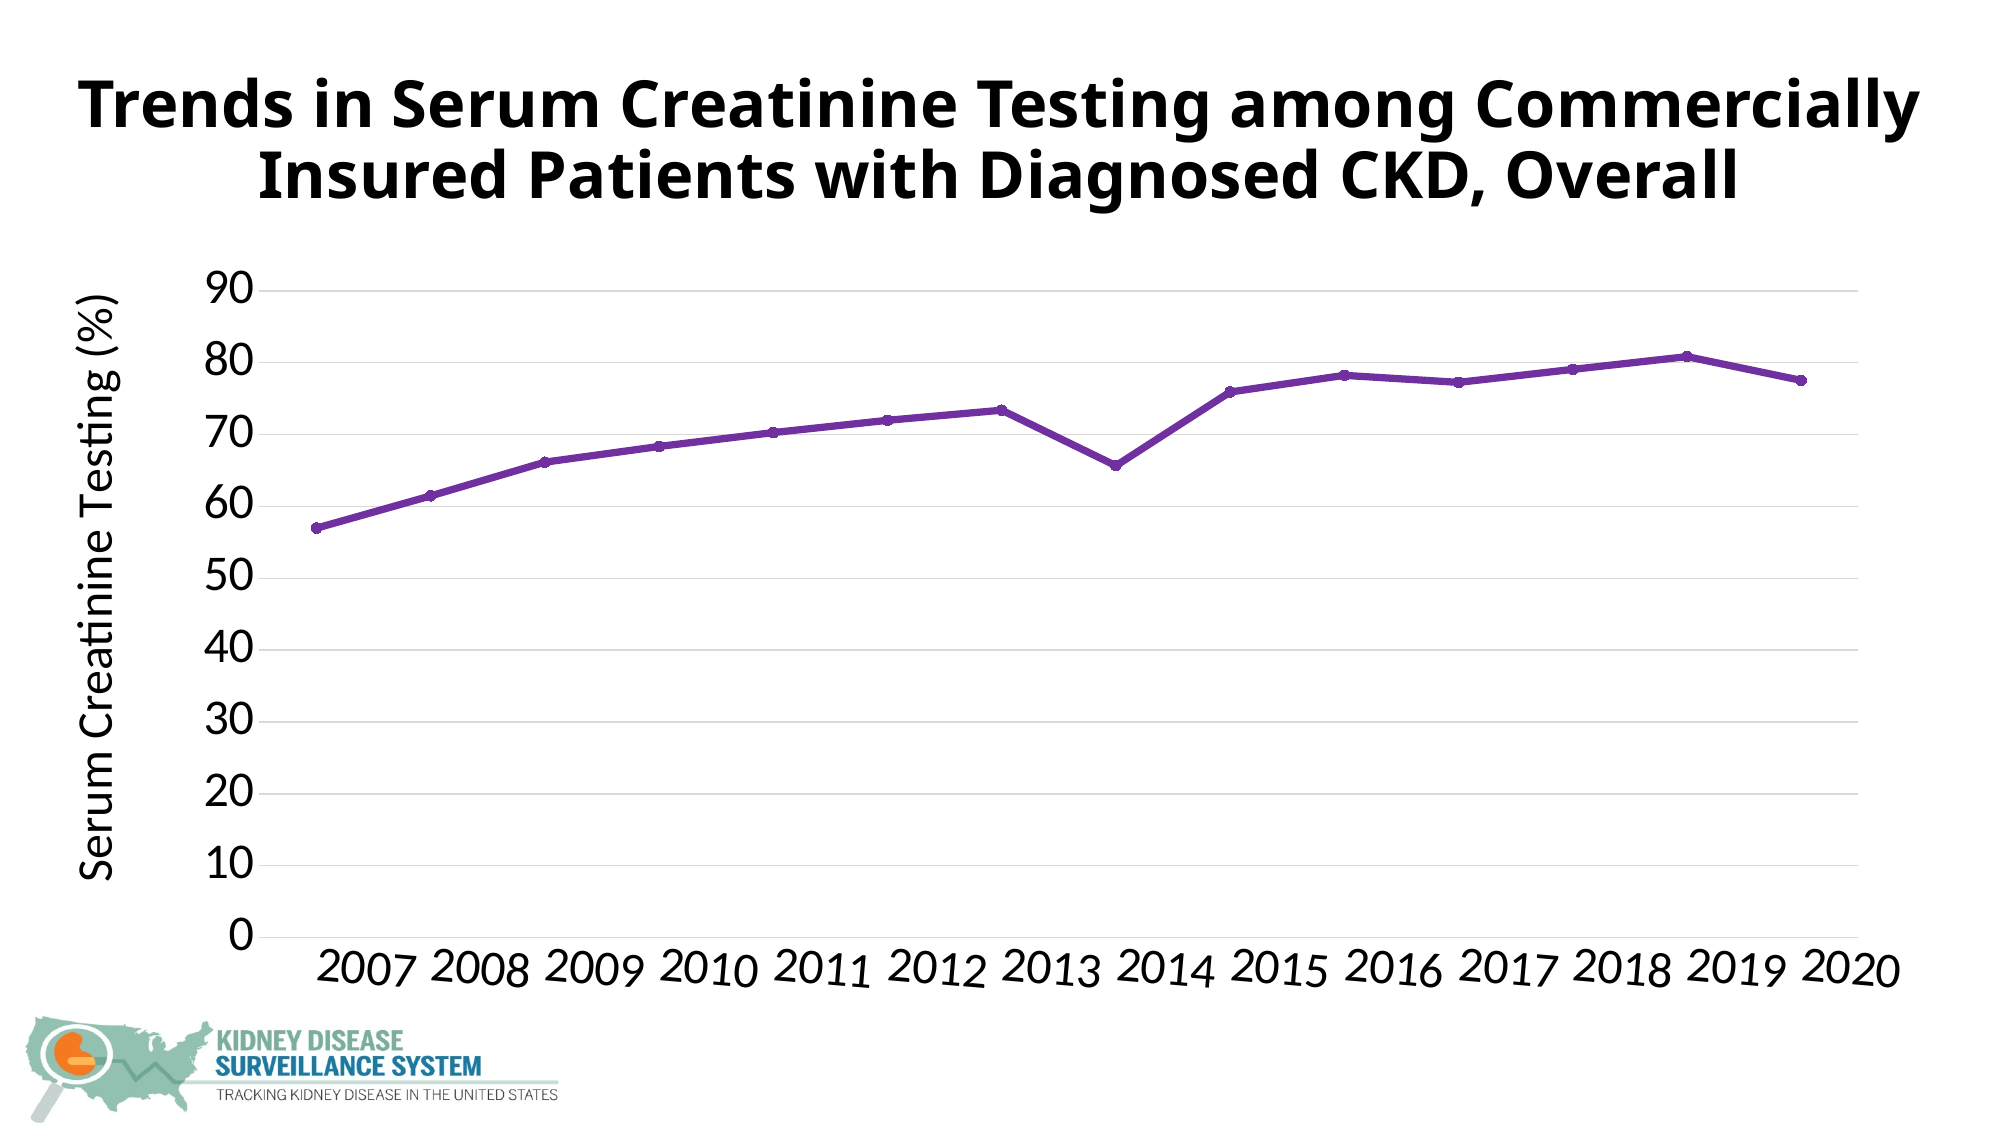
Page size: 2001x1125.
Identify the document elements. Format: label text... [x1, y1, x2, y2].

title Trends in Serum Creatinine Testing among Commercially Insured Patients with Diagnosed CKD, Overall [35, 33, 1965, 251]
picture [22, 1013, 567, 1125]
chart [59, 250, 1941, 1018]
